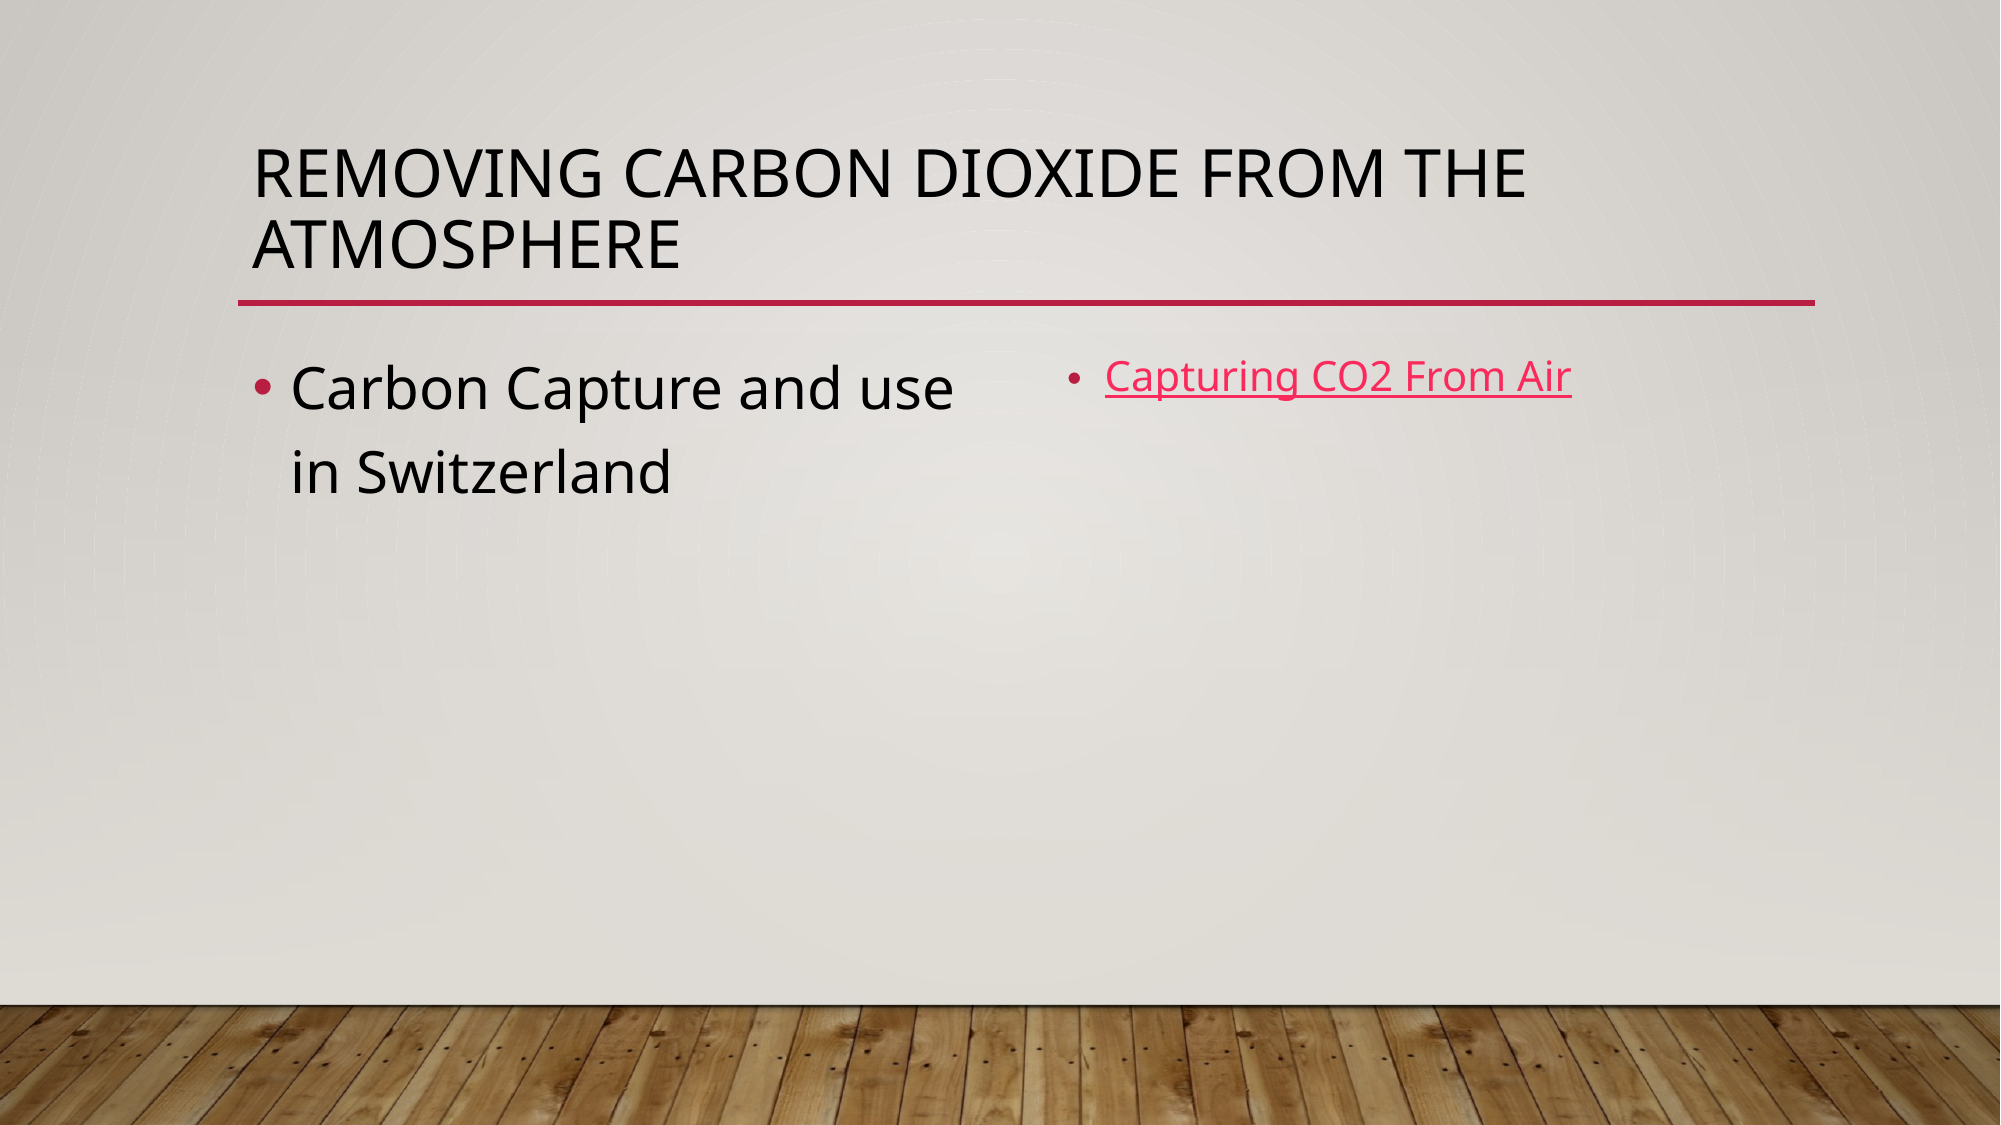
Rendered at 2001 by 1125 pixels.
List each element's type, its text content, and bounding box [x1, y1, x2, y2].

title Removing carbon dioxide from the atmosphere [237, 132, 1814, 306]
list Carbon Capture and use in Switzerland [237, 329, 1000, 896]
picture [0, 1005, 2000, 1125]
list Capturing CO2 From Air [1052, 330, 1815, 896]
